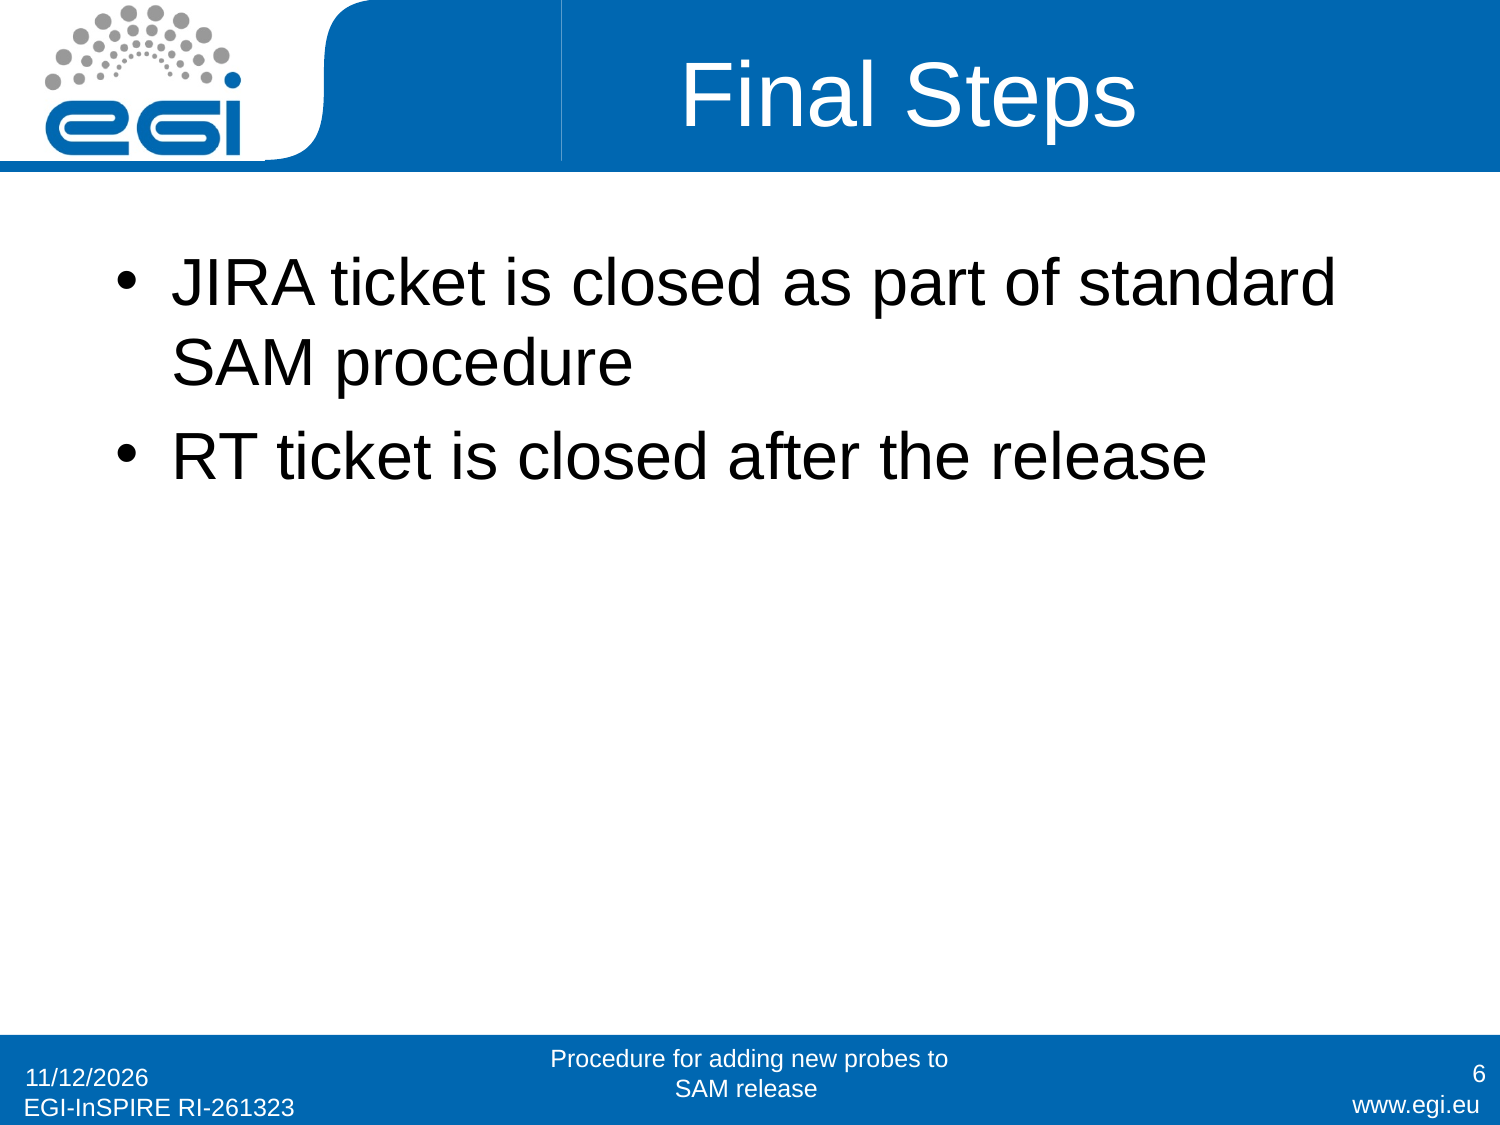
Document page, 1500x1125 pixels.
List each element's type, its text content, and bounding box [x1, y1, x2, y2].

footer Procedure for adding new probes to SAM release [512, 1042, 988, 1103]
list JIRA ticket is closed as part of standard SAM procedure RT ticket is closed after the release [100, 231, 1425, 975]
slide_number 6 [1151, 1042, 1500, 1103]
picture [0, 0, 265, 161]
title Final Steps [348, 19, 1471, 161]
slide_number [10, 1046, 361, 1106]
